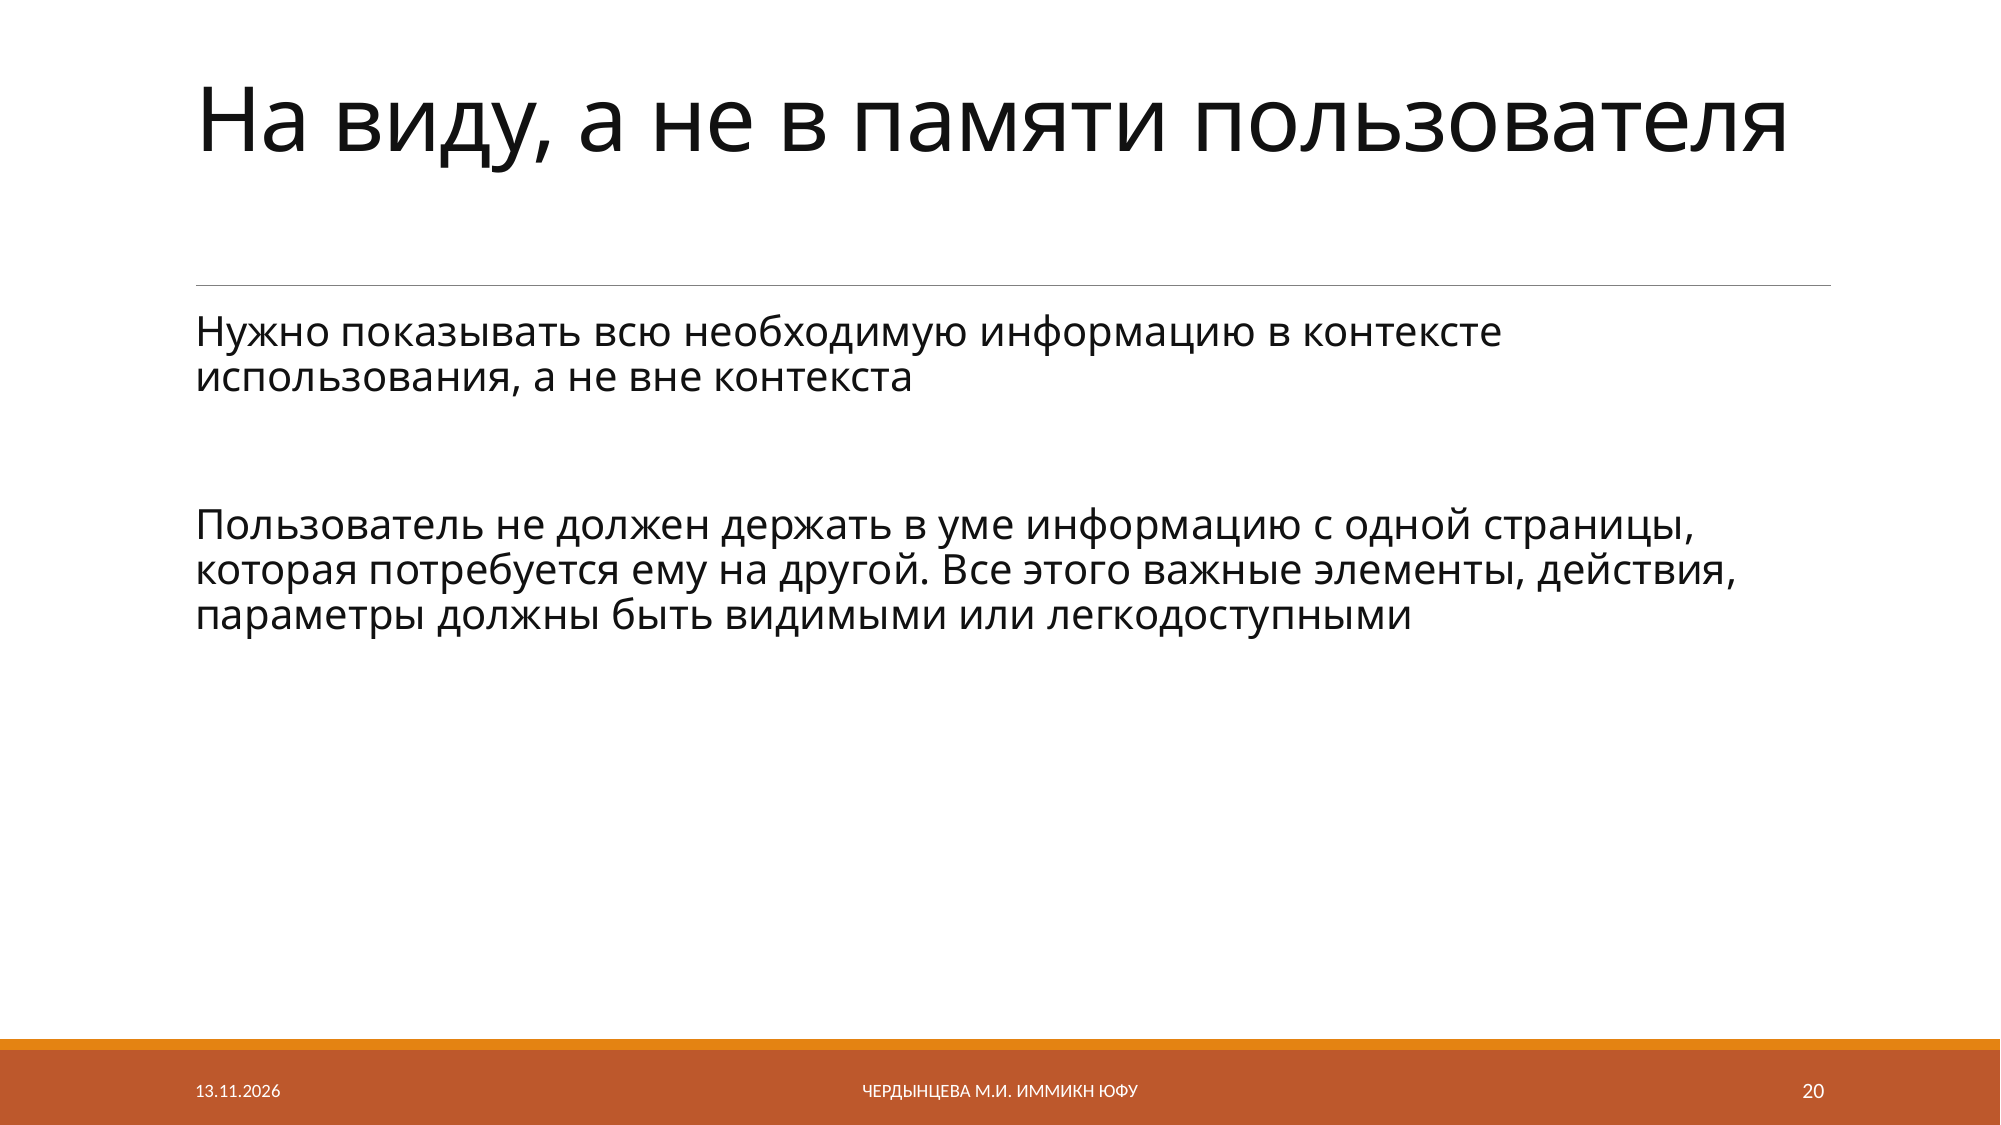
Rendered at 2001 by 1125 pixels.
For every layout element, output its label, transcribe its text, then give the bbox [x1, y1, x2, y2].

list Нужно показывать всю необходимую информацию в контексте использования, а не вне контекста Пользователь не должен держать в уме информацию с одной страницы, которая потребуется ему на другой. Все этого важные элементы, действия, параметры должны быть видимыми или легкодоступными [180, 302, 1830, 963]
footer Чердынцева М.И. ИММиКН ЮФУ [604, 1059, 1396, 1120]
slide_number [180, 1059, 586, 1120]
title На виду, а не в памяти пользователя [180, 47, 1830, 285]
slide_number 20 [1624, 1059, 1840, 1120]
